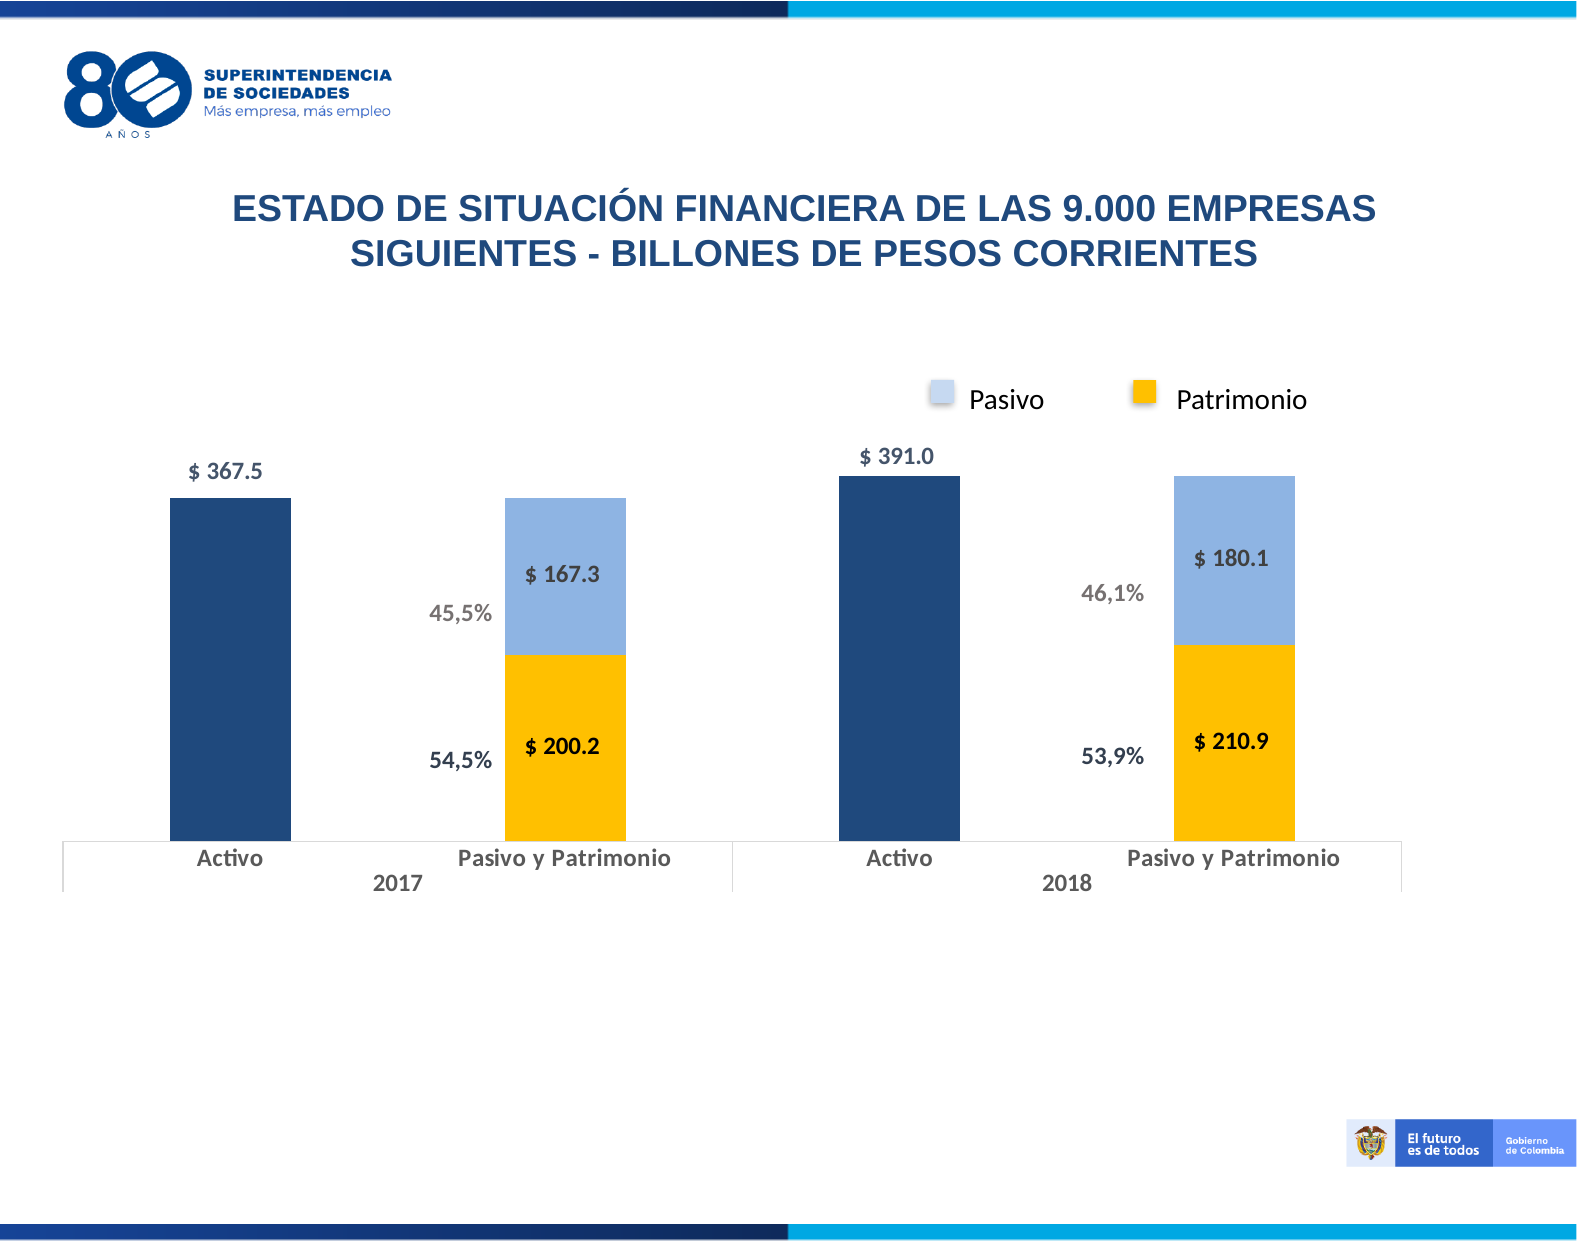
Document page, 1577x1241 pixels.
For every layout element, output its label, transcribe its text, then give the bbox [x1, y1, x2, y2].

picture [0, 1, 1577, 26]
text_box [1133, 379, 1157, 399]
text_box Pasivo [954, 372, 1151, 399]
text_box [41, 401, 1424, 944]
text_box Patrimonio [1161, 372, 1359, 399]
picture [41, 48, 414, 140]
picture [1343, 1116, 1577, 1170]
picture [0, 1223, 1577, 1241]
text_box ESTADO DE SITUACIÓN FINANCIERA DE LAS 9.000 EMPRESAS SIGUIENTES - BILLONES DE PESOS CORRIENTES [209, 177, 1401, 282]
text_box [930, 379, 955, 399]
